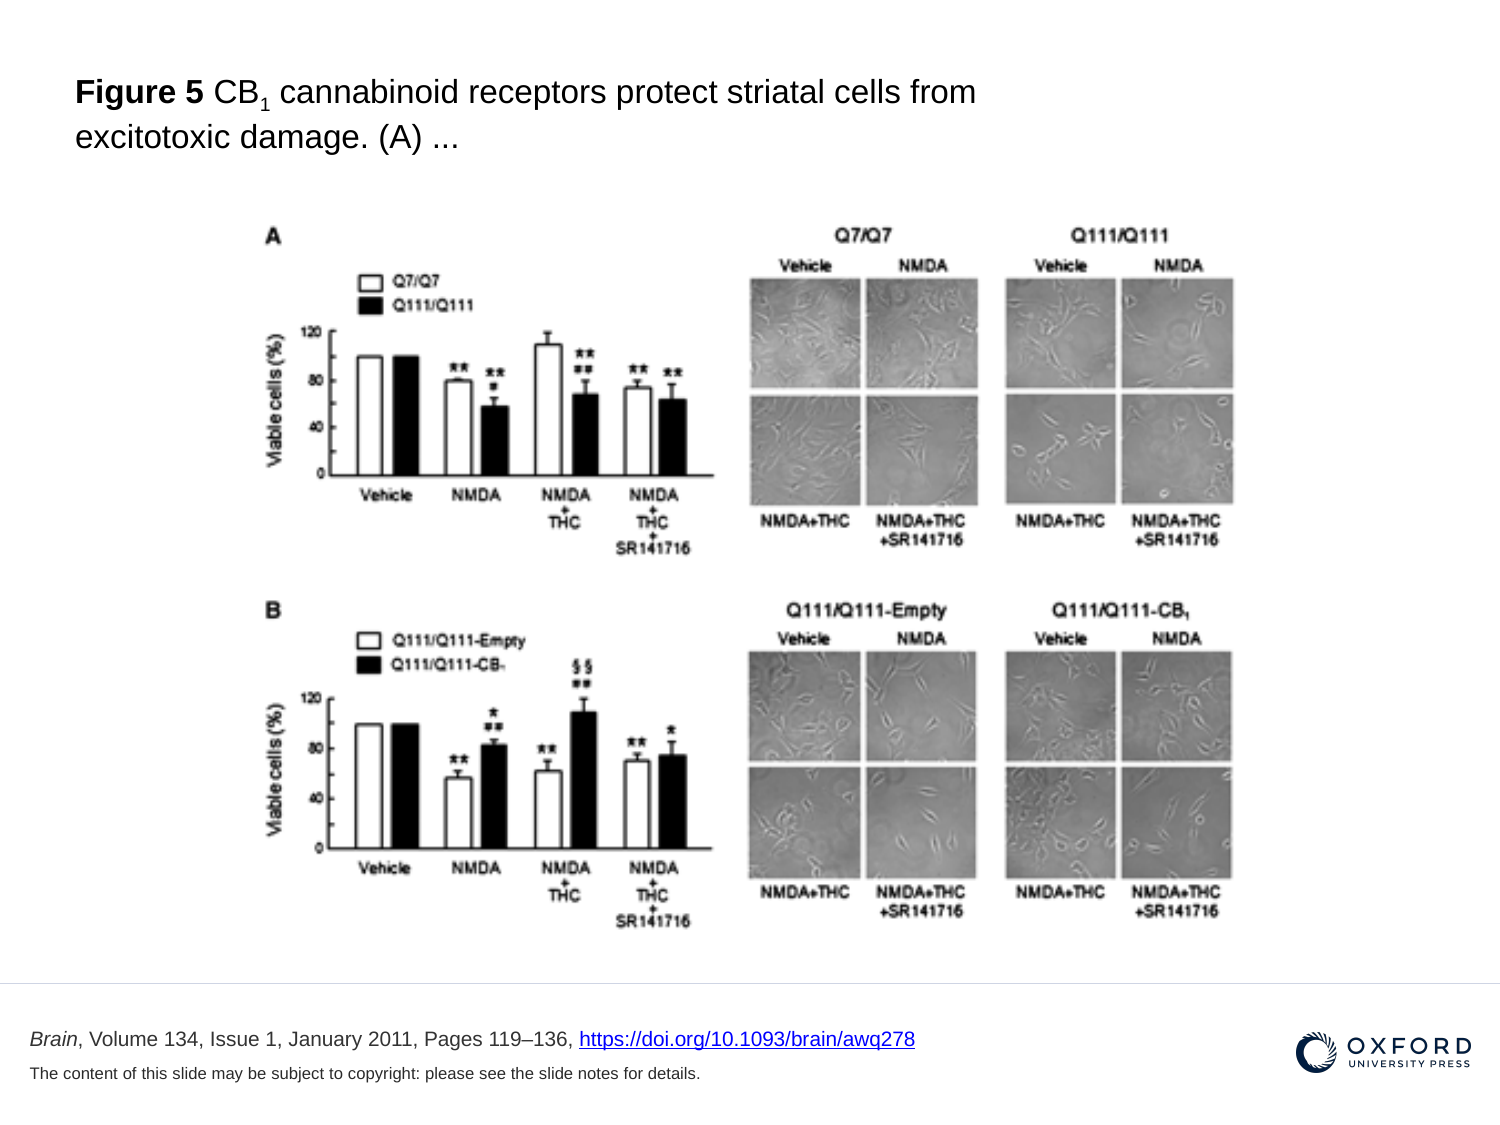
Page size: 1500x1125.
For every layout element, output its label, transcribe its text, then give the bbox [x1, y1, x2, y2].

footer Brain, Volume 134, Issue 1, January 2011, Pages 119–136, https://doi.org/10.1093/brain/awq278 The content of this slide may be subject to copyright: please see the slide notes for details. [0, 983, 1260, 1125]
picture [262, 224, 1238, 932]
title Figure 5 CB1 cannabinoid receptors protect striatal cells from excitotoxic damage. (A) ... [75, 69, 1078, 171]
picture [1296, 1032, 1471, 1073]
